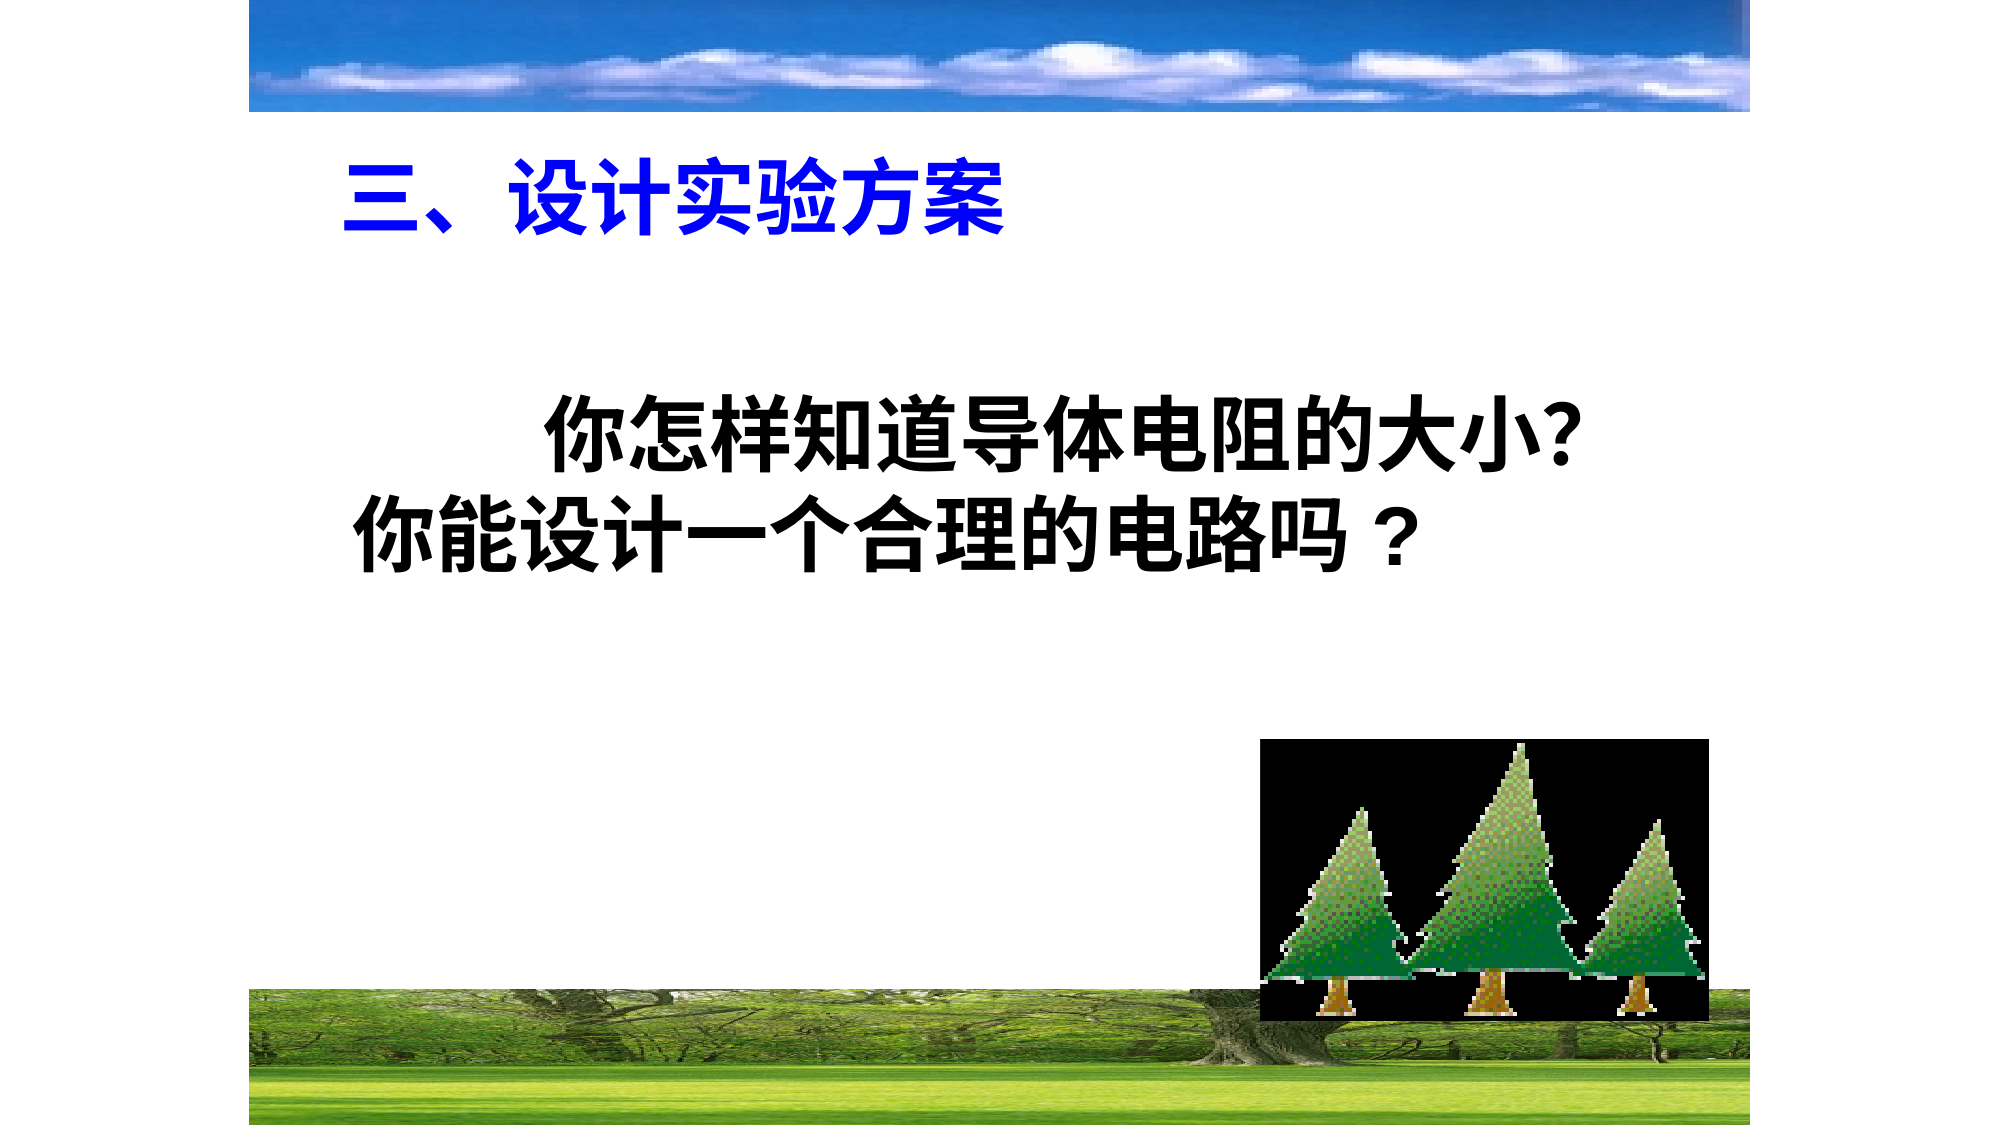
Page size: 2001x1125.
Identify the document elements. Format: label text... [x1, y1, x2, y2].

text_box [1260, 739, 1709, 1021]
picture [249, 0, 1750, 112]
picture [249, 989, 1750, 1125]
text_box 三、设计实验方案 [324, 137, 1125, 253]
text_box 你怎样知道导体电阻的大小？你能设计一个合理的电路吗? [337, 374, 1700, 590]
